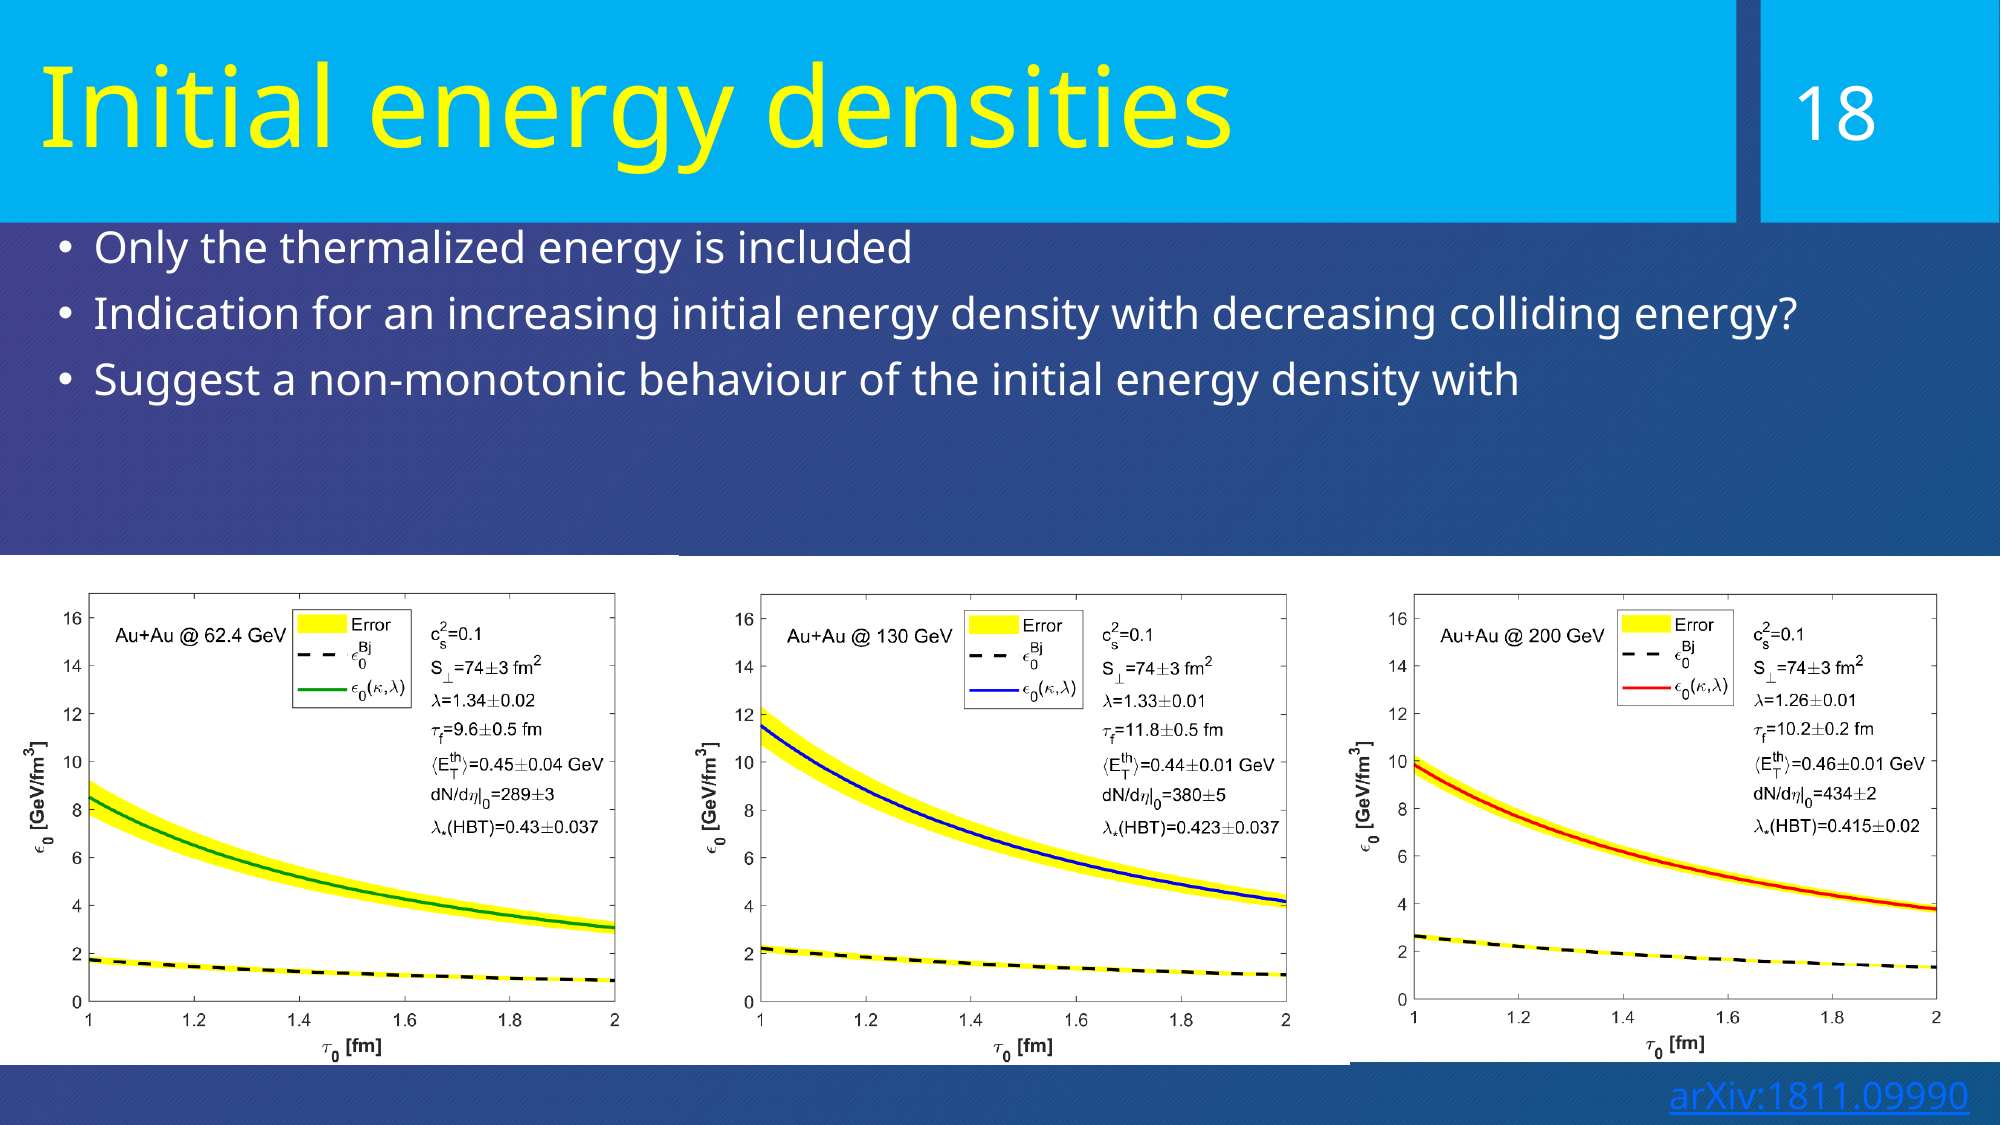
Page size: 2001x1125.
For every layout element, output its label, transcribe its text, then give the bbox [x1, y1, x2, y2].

text_box arXiv:1811.09990 [1654, 1064, 2000, 1125]
title Initial energy densities [24, 22, 1689, 201]
picture [0, 554, 2000, 1065]
slide_number 18 [1777, 20, 1968, 200]
